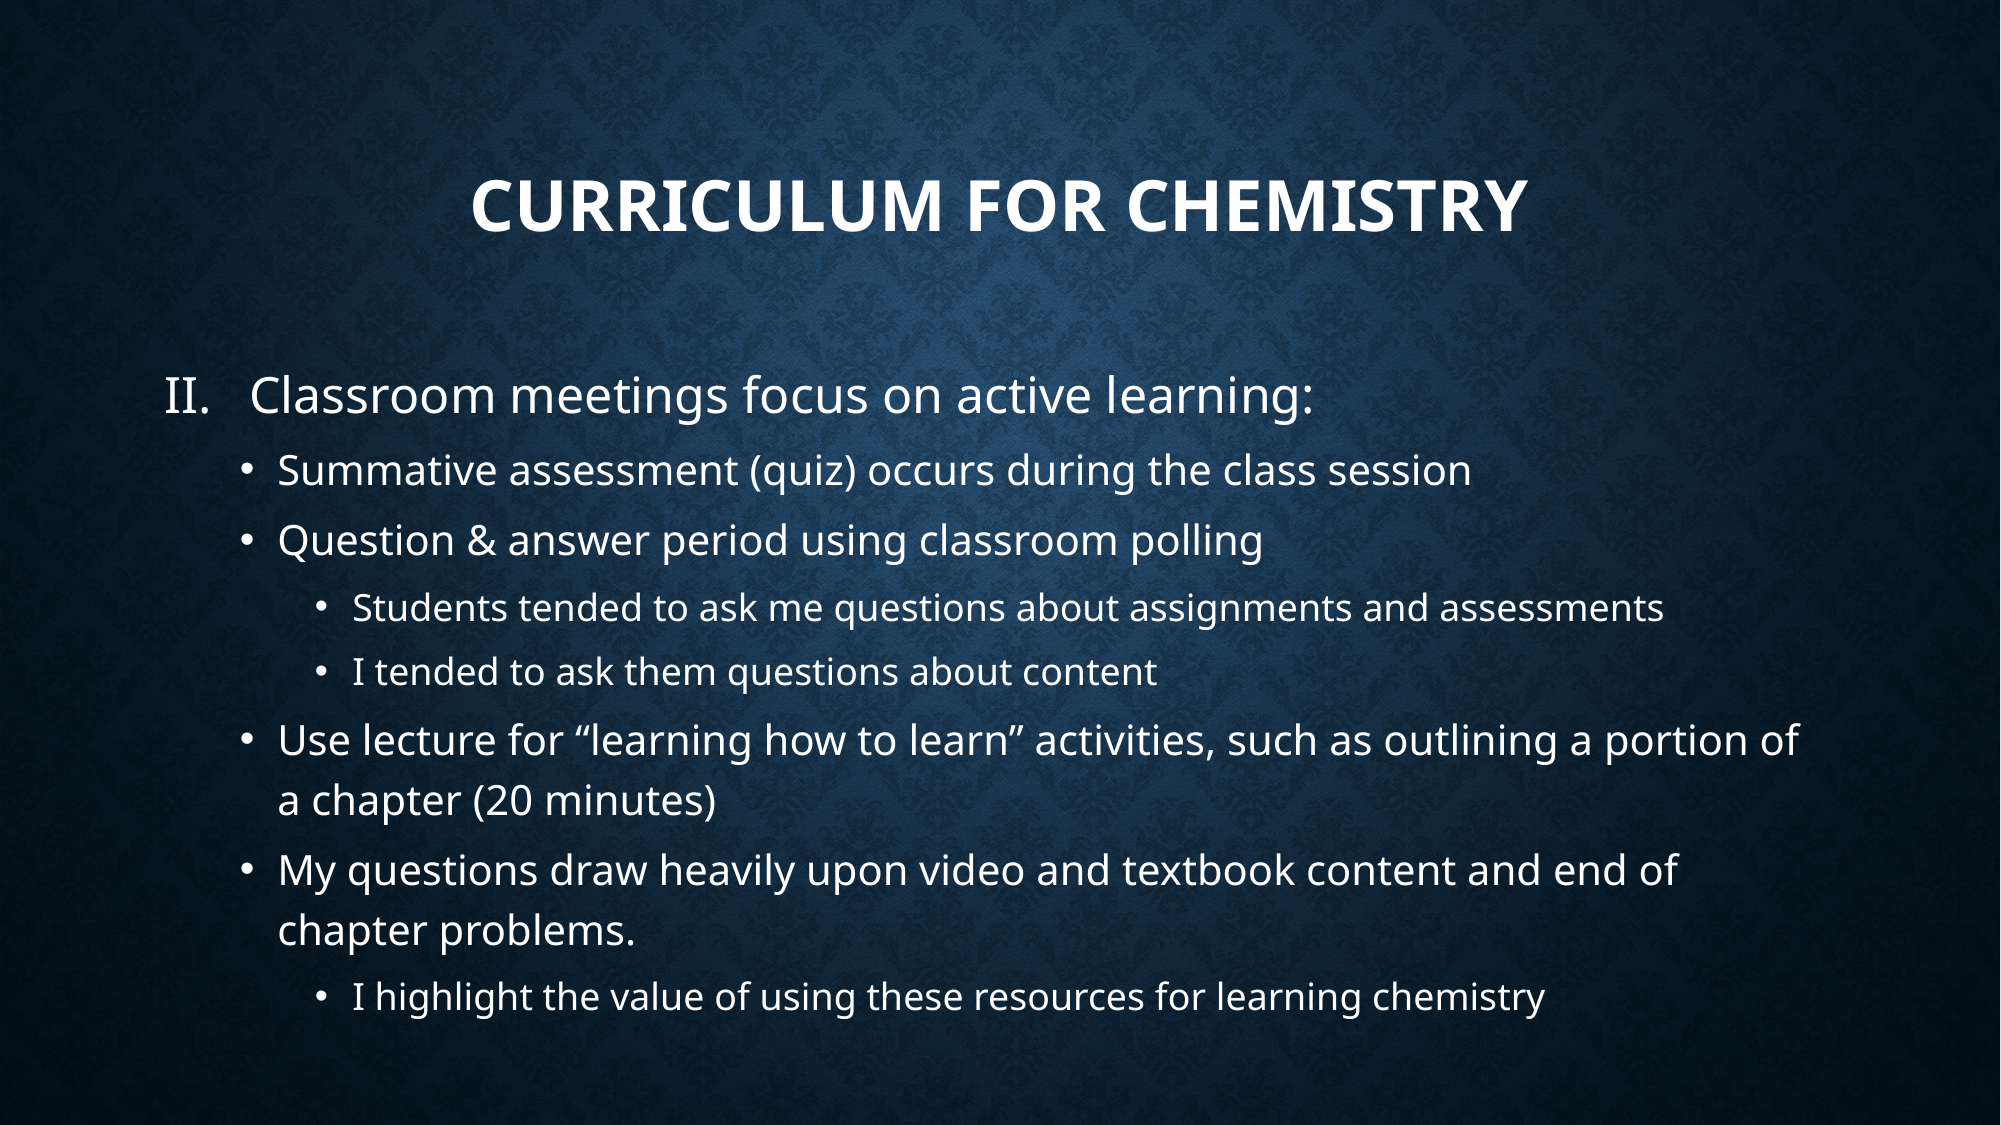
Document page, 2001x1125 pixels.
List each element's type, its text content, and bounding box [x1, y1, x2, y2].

title Curriculum for chemistry [149, 99, 1849, 318]
list Classroom meetings focus on active learning: Summative assessment (quiz) occurs during the class session Question & answer period using classroom polling Students tended to ask me questions about assignments and assessments I tended to ask them questions about content Use lecture for “learning how to learn” activities, such as outlining a portion of a chapter (20 minutes) My questions draw heavily upon video and textbook content and end of chapter problems. I highlight the value of using these resources for learning chemistry [149, 343, 1849, 1045]
